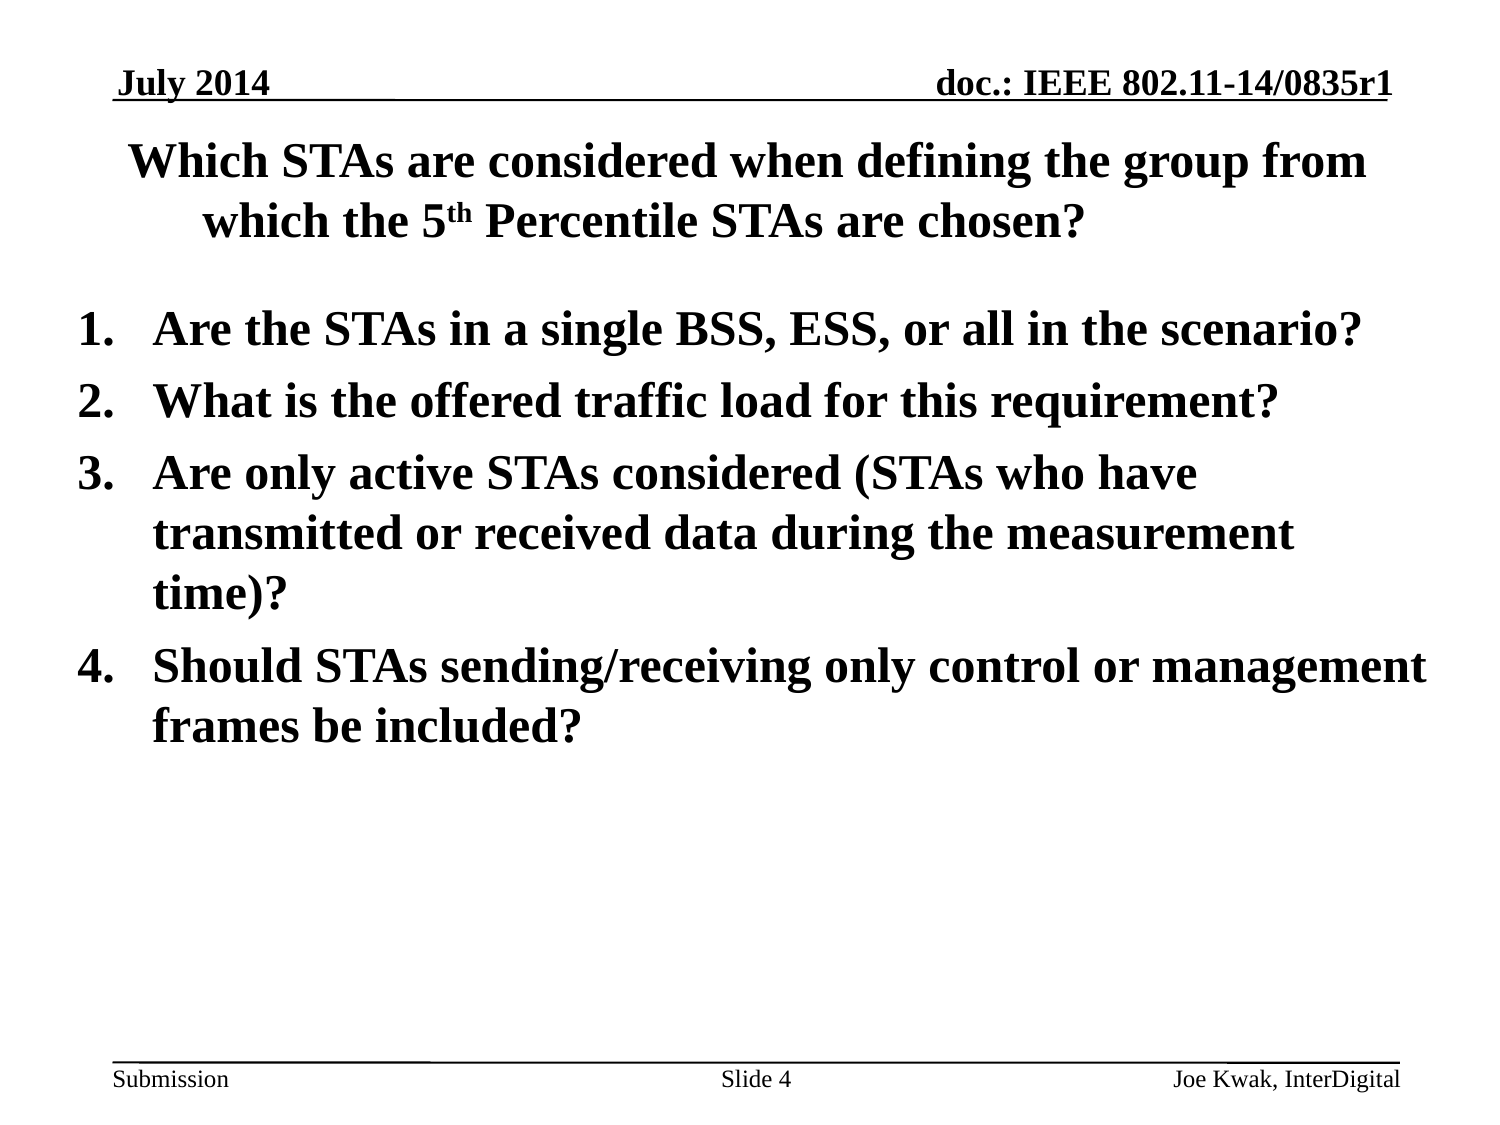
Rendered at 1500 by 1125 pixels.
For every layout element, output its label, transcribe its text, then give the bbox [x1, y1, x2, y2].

footer Joe Kwak, InterDigital [1007, 1061, 1402, 1093]
list Are the STAs in a single BSS, ESS, or all in the scenario? What is the offered traffic load for this requirement? Are only active STAs considered (STAs who have transmitted or received data during the measurement time)? Should STAs sending/receiving only control or management frames be included? [62, 287, 1451, 1016]
title Which STAs are considered when defining the group from which the 5th Percentile STAs are chosen? [112, 111, 1388, 263]
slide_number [116, 58, 507, 104]
slide_number Slide 4 [712, 1061, 800, 1123]
